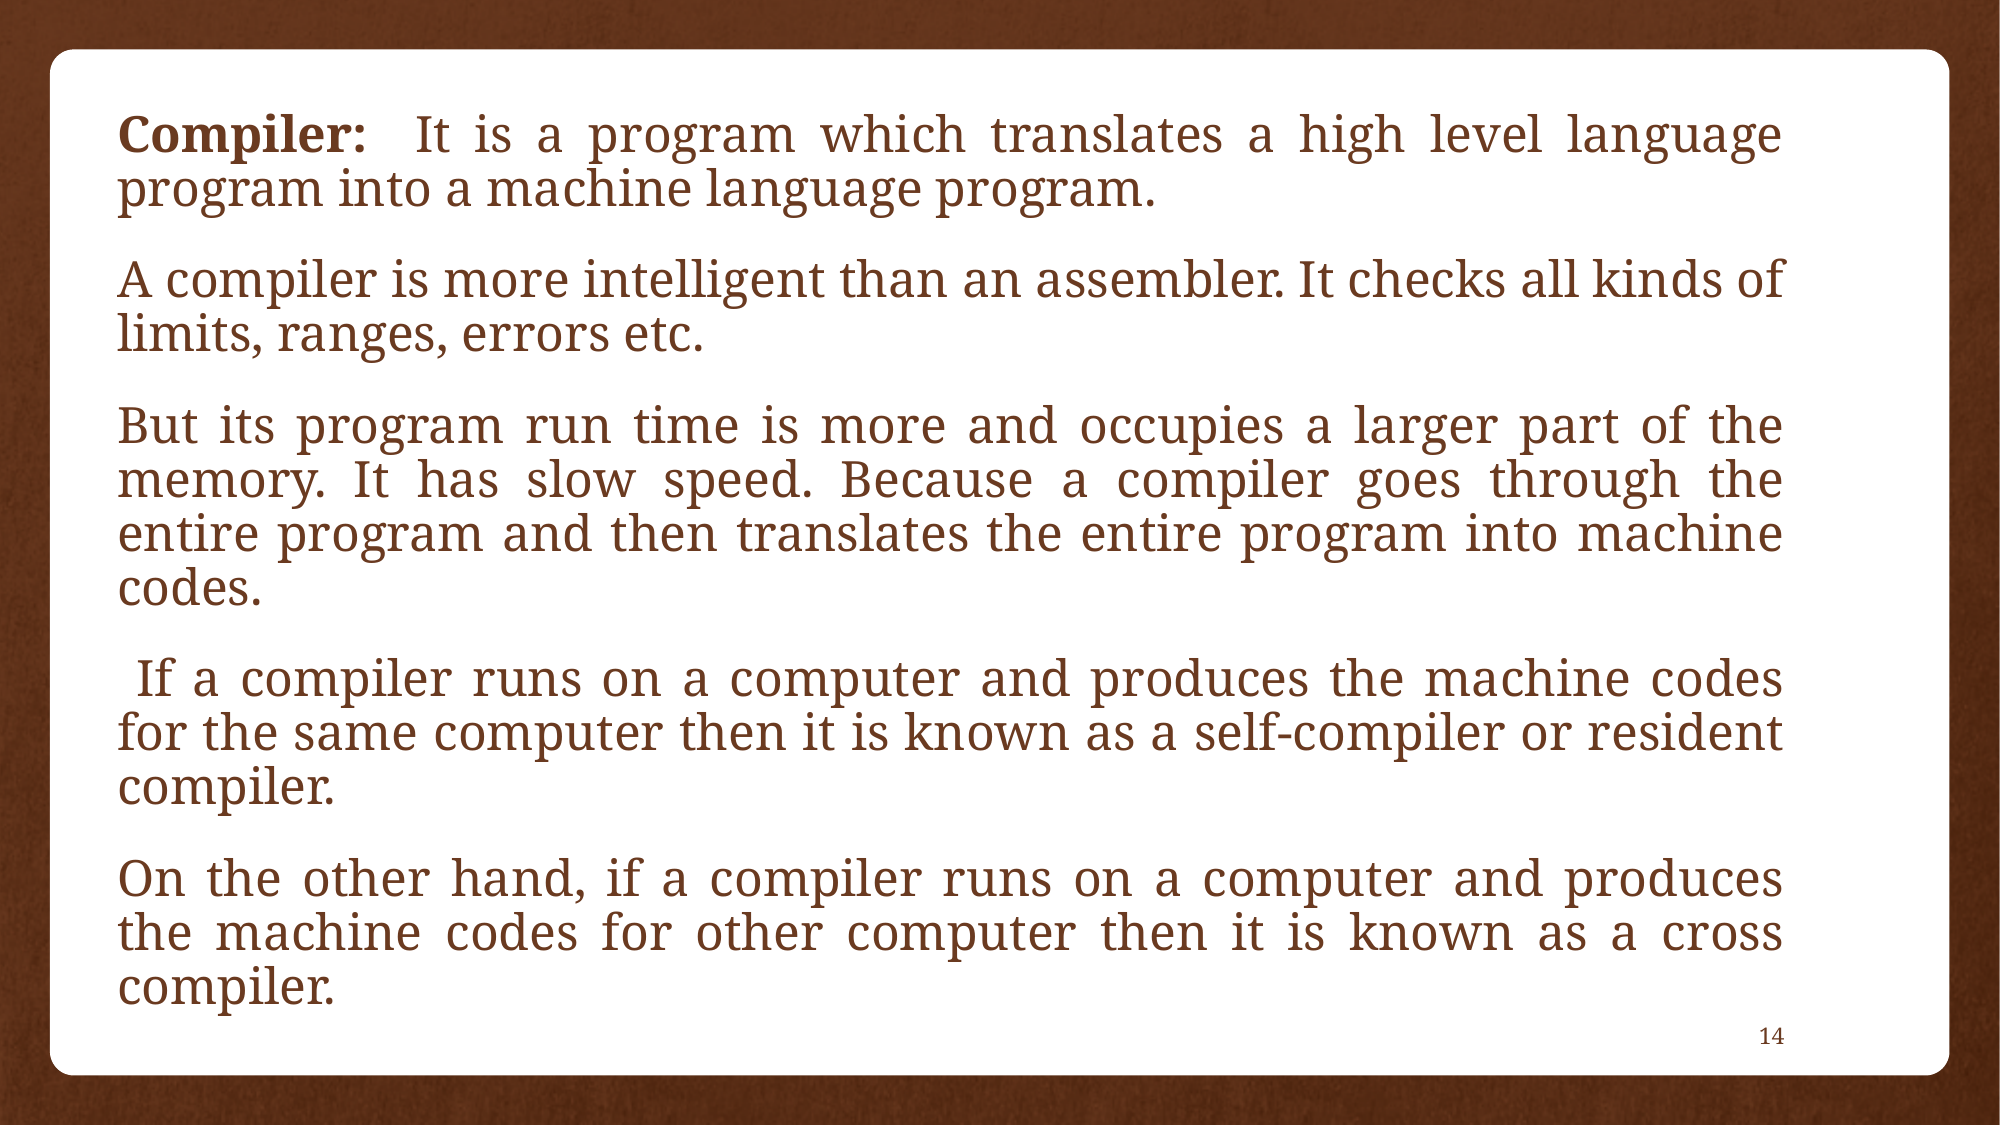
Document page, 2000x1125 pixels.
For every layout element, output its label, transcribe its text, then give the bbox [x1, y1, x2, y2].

list Compiler: It is a program which translates a high level language program into a machine language program. A compiler is more intelligent than an assembler. It checks all kinds of limits, ranges, errors etc. But its program run time is more and occupies a larger part of the memory. It has slow speed. Because a compiler goes through the entire program and then translates the entire program into machine codes. If a compiler runs on a computer and produces the machine codes for the same computer then it is known as a self-compiler or resident compiler. On the other hand, if a compiler runs on a computer and produces the machine codes for other computer then it is known as a cross compiler. [101, 101, 1800, 996]
slide_number 14 [1682, 1012, 1800, 1063]
